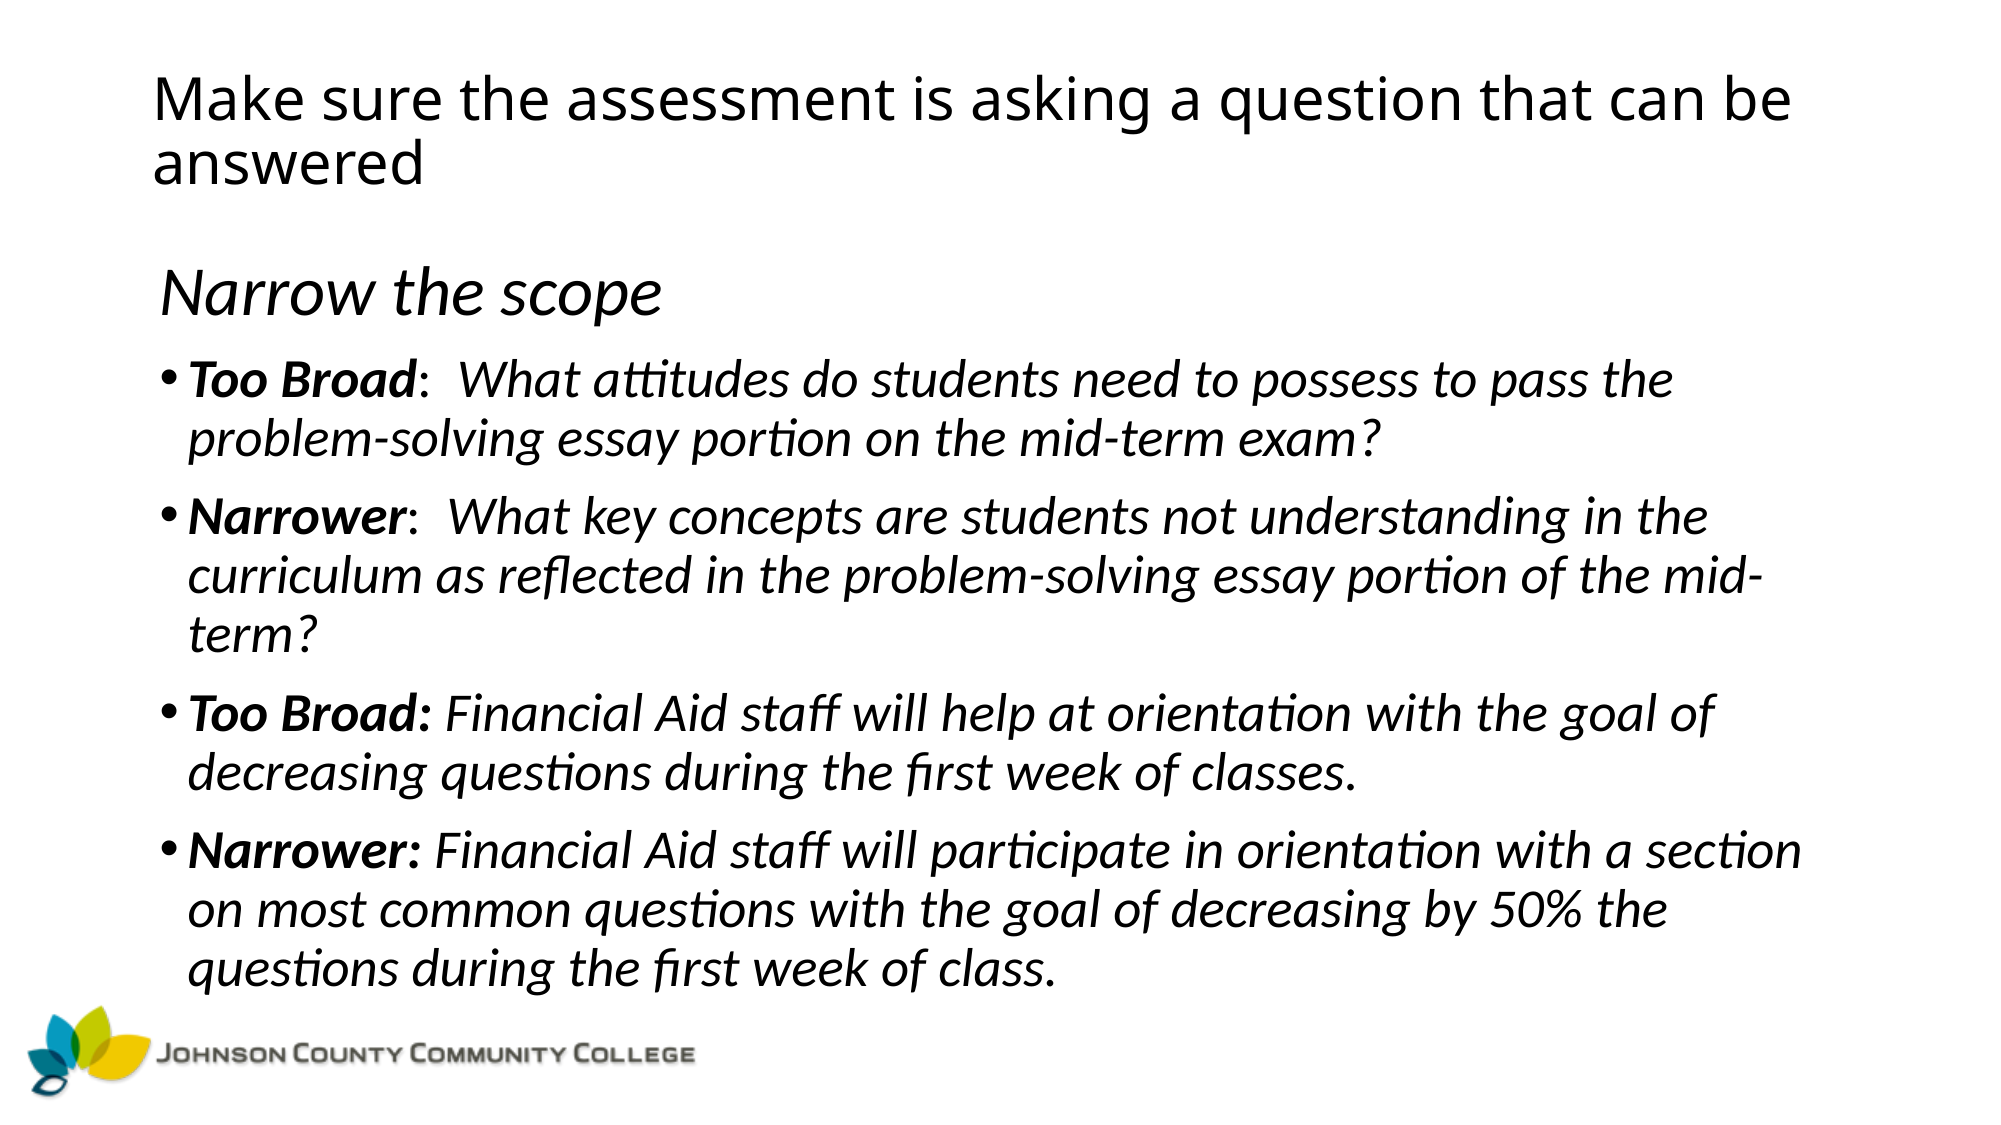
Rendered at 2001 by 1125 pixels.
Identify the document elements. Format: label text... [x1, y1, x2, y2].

picture [10, 1002, 714, 1103]
list Narrow the scope Too Broad: What attitudes do students need to possess to pass the problem-solving essay portion on the mid-term exam? Narrower: What key concepts are students not understanding in the curriculum as reflected in the problem-solving essay portion of the mid-term? Too Broad: Financial Aid staff will help at orientation with the goal of decreasing questions during the first week of classes. Narrower: Financial Aid staff will participate in orientation with a section on most common questions with the goal of decreasing by 50% the questions during the first week of class. [137, 246, 1863, 1014]
title Make sure the assessment is asking a question that can be answered [137, 59, 1863, 246]
